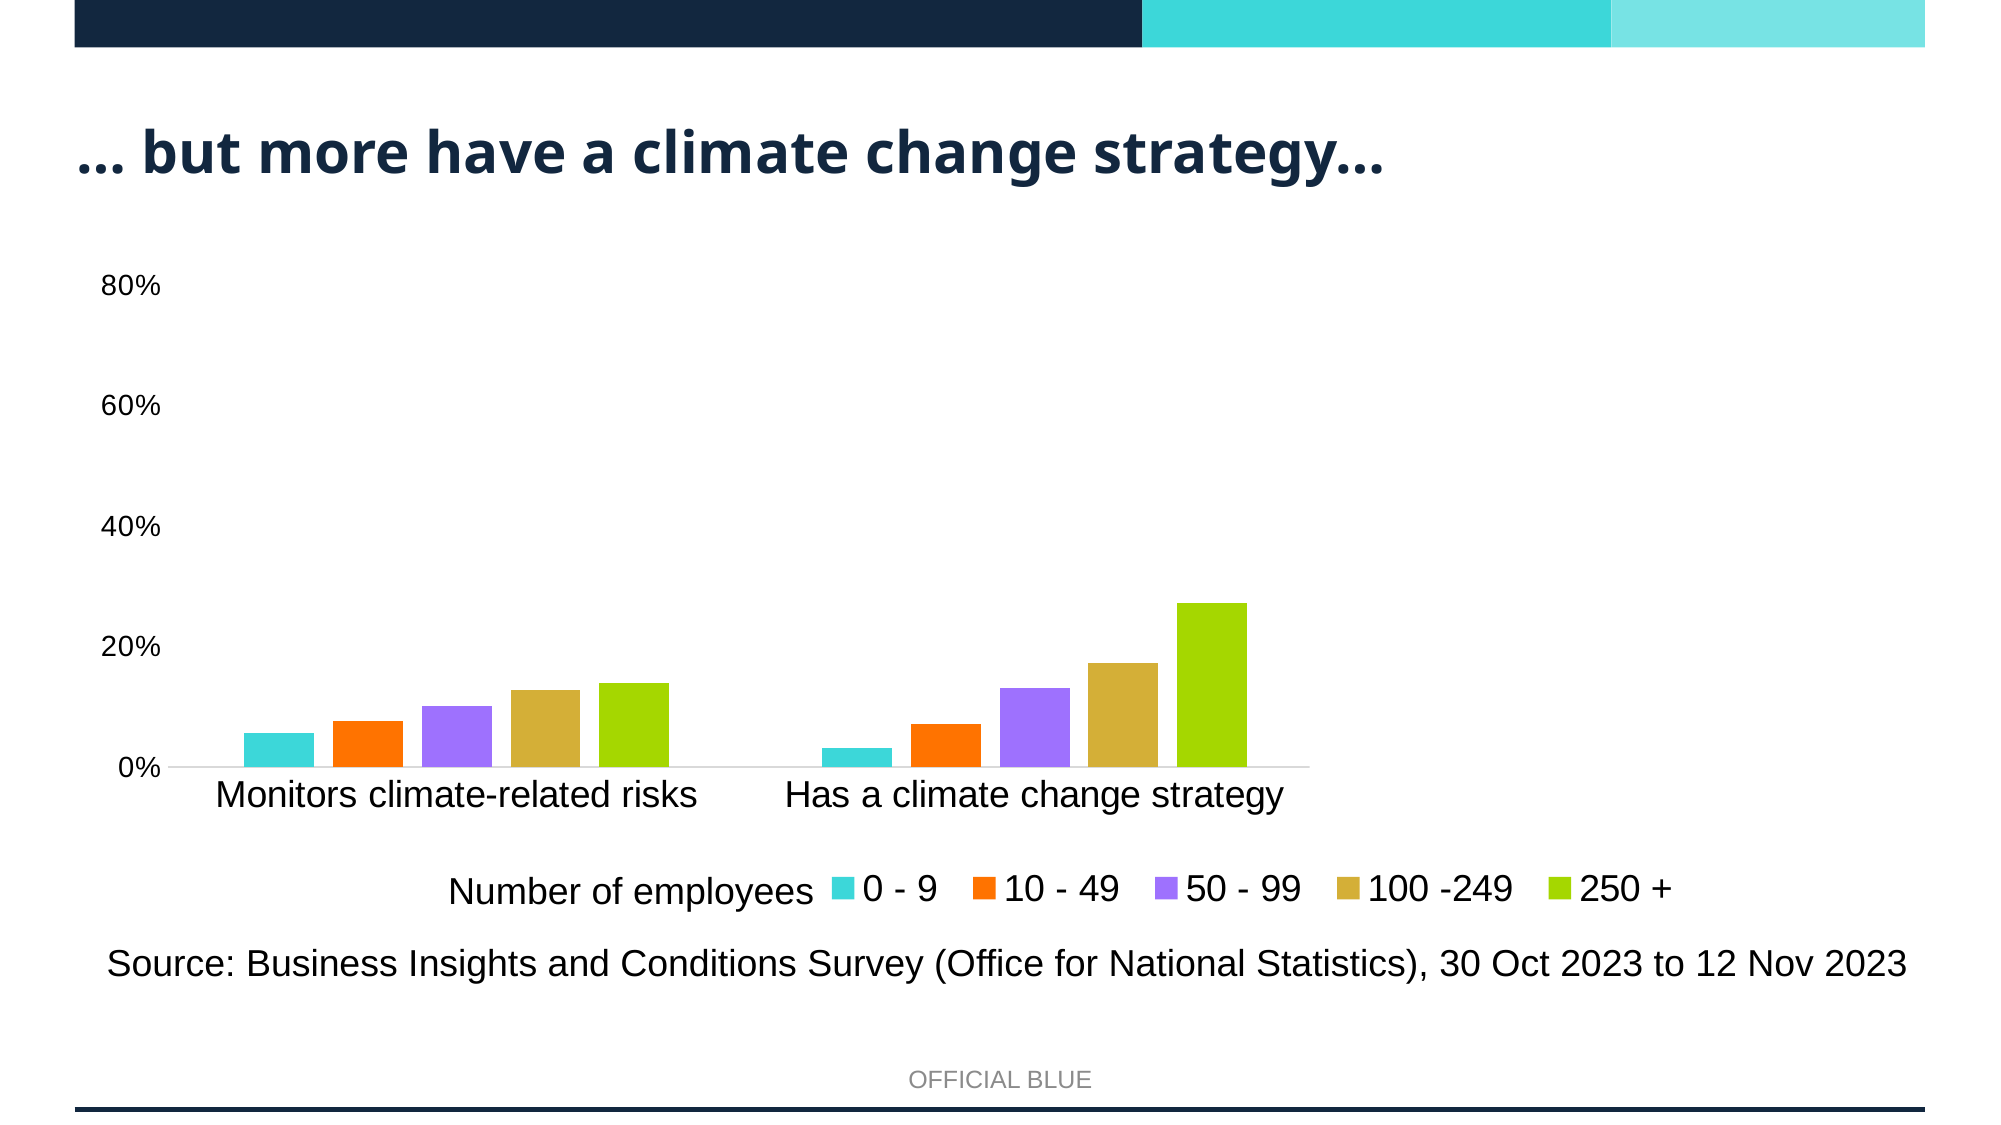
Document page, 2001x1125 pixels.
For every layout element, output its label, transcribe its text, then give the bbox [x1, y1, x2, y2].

chart [76, 236, 1925, 921]
text_box Source: Business Insights and Conditions Survey (Office for National Statistics), 30 Oct 2023 to 12 Nov 2023 [91, 931, 1932, 992]
title … but more have a climate change strategy… [76, 75, 1927, 225]
footer OFFICIAL BLUE [500, 1046, 1501, 1110]
